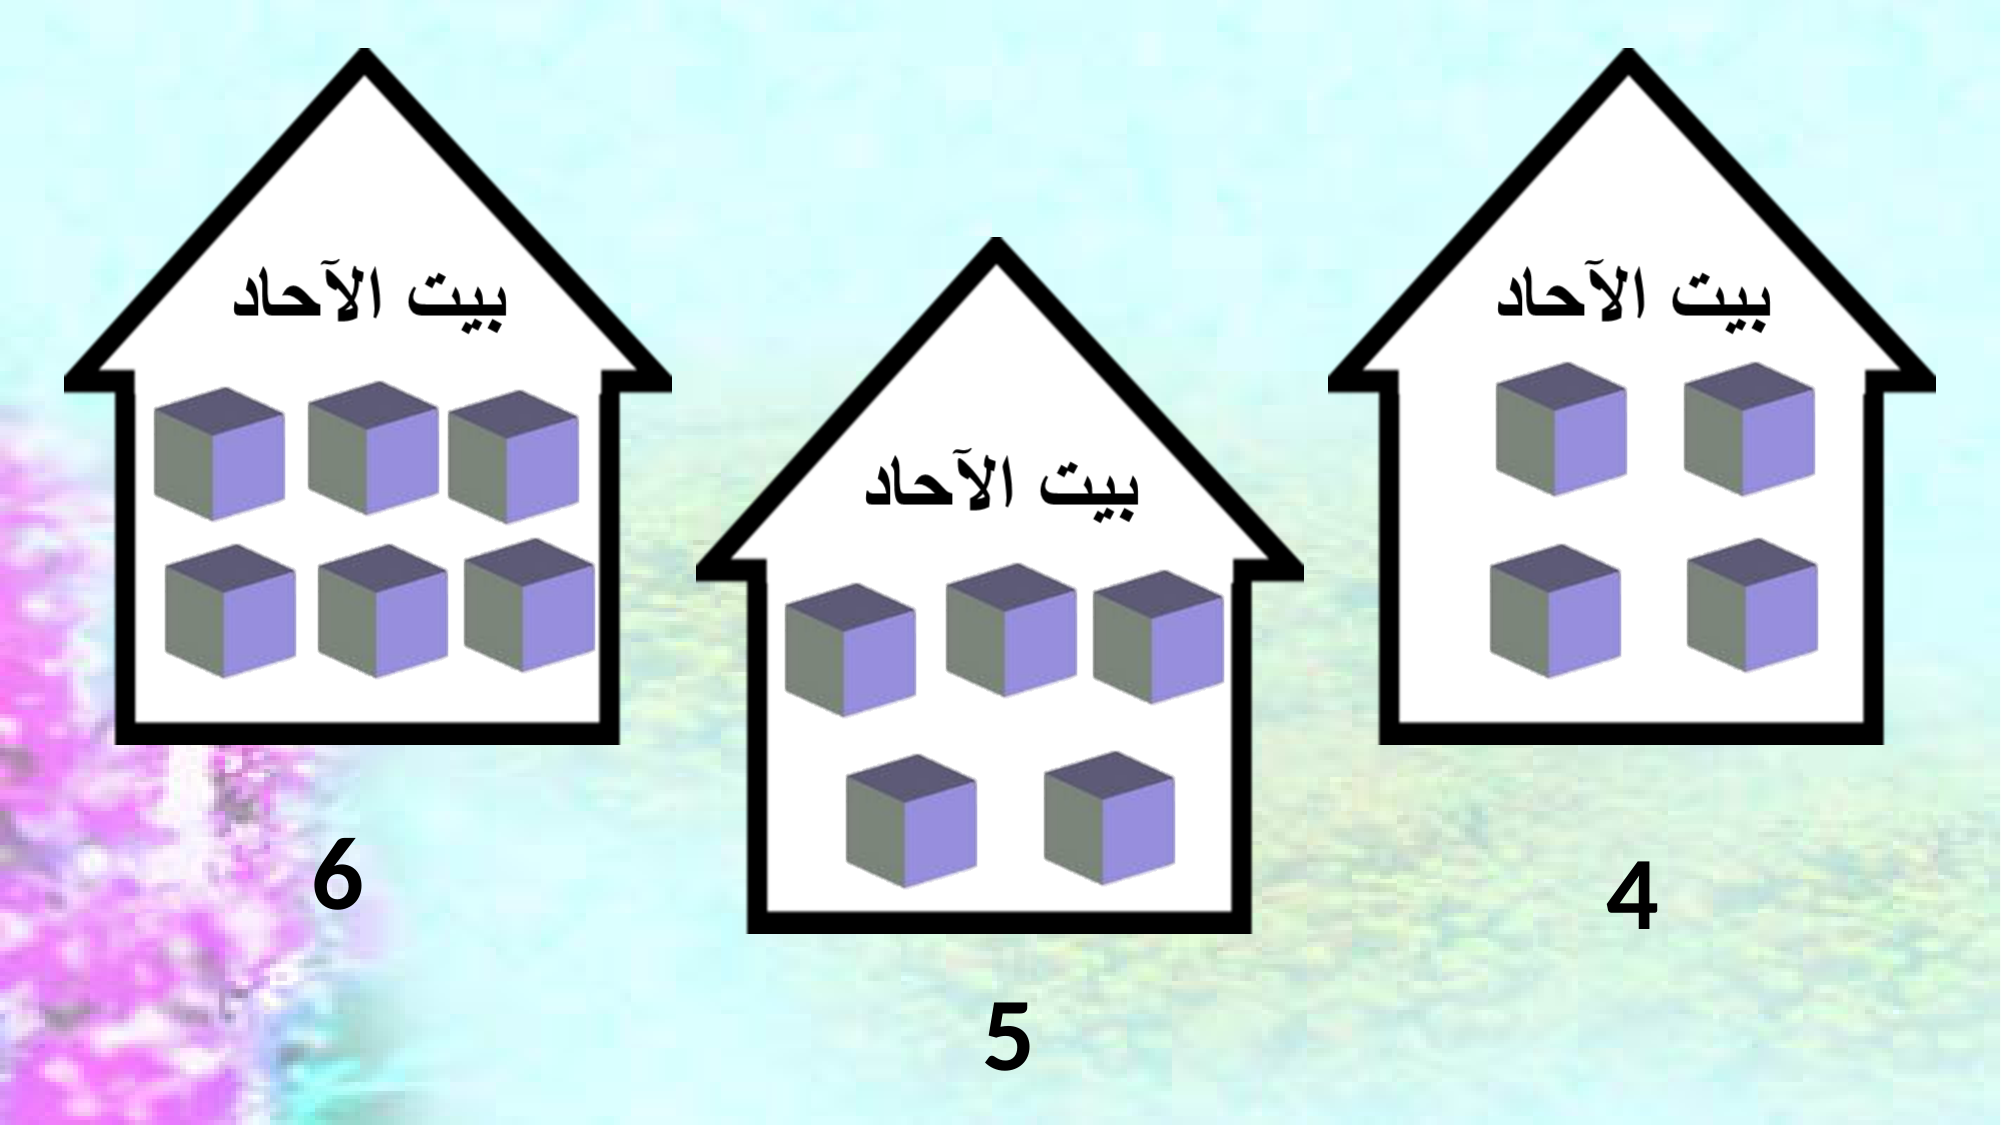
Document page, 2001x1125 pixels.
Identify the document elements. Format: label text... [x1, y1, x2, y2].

text_box 6 [230, 797, 446, 938]
picture [0, 0, 2001, 1125]
text_box 5 [901, 958, 1117, 1099]
text_box 4 [1525, 817, 1741, 958]
